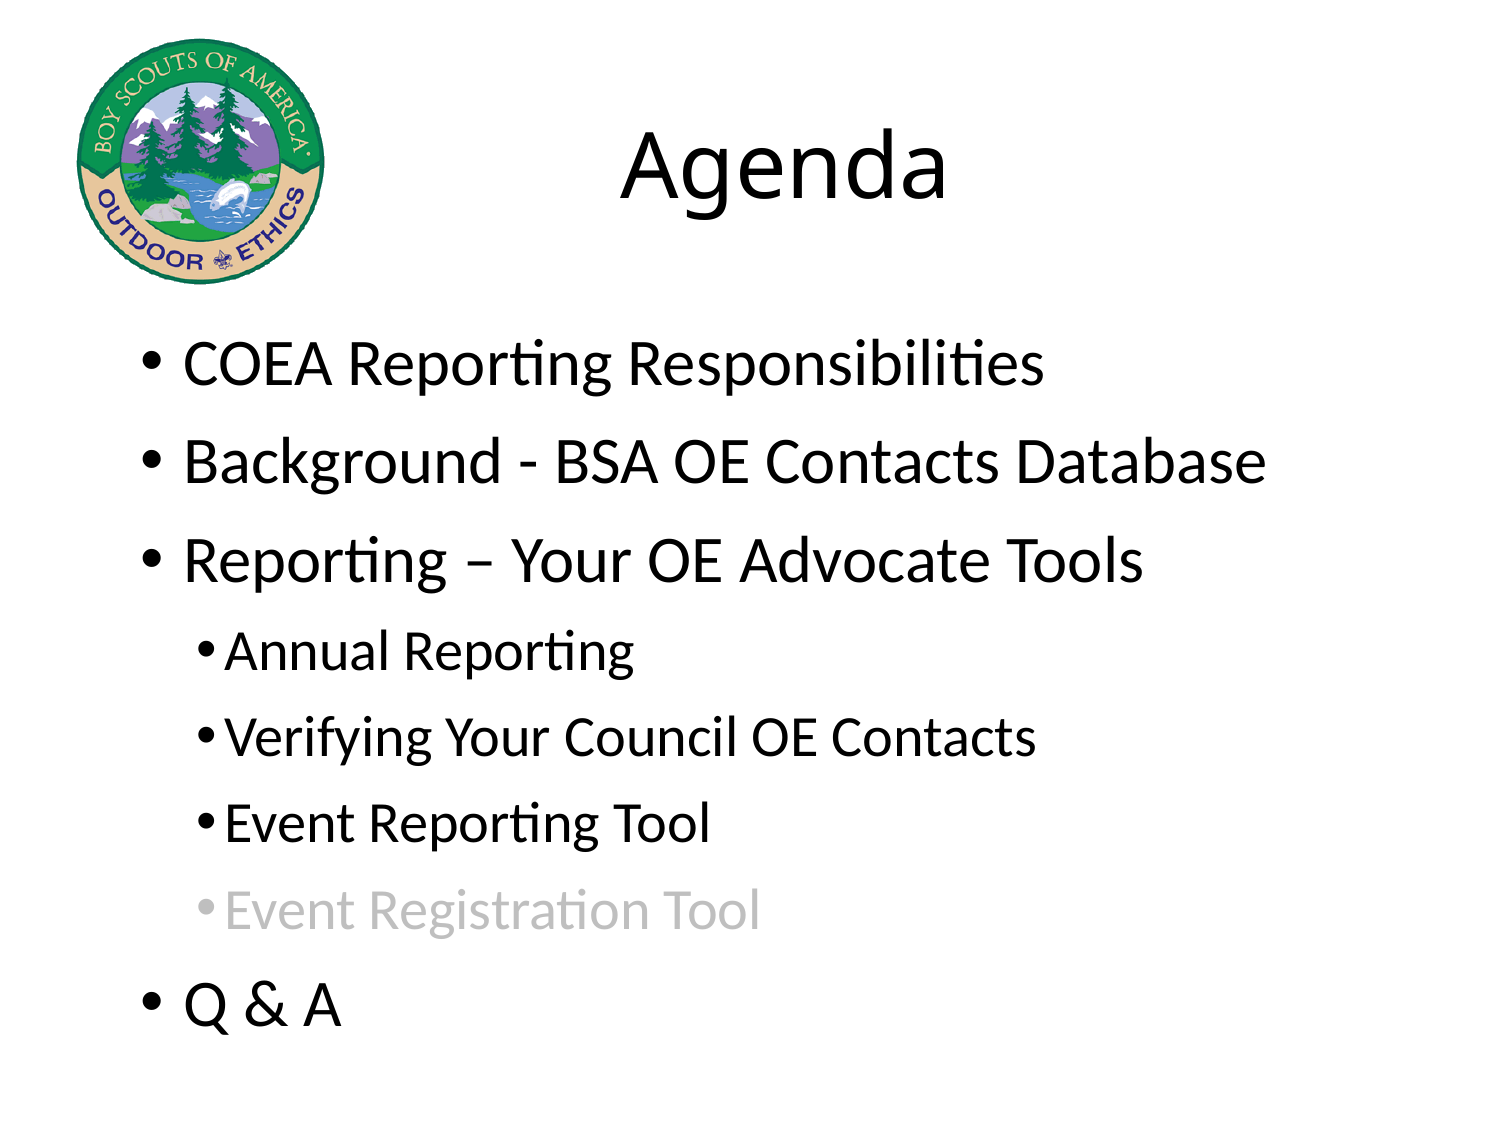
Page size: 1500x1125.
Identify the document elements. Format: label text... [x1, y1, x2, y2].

title Agenda [174, 59, 1397, 278]
picture [75, 37, 325, 285]
list COEA Reporting Responsibilities Background - BSA OE Contacts Database Reporting – Your OE Advocate Tools Annual Reporting Verifying Your Council OE Contacts Event Reporting Tool Event Registration Tool Q & A [125, 320, 1475, 1100]
